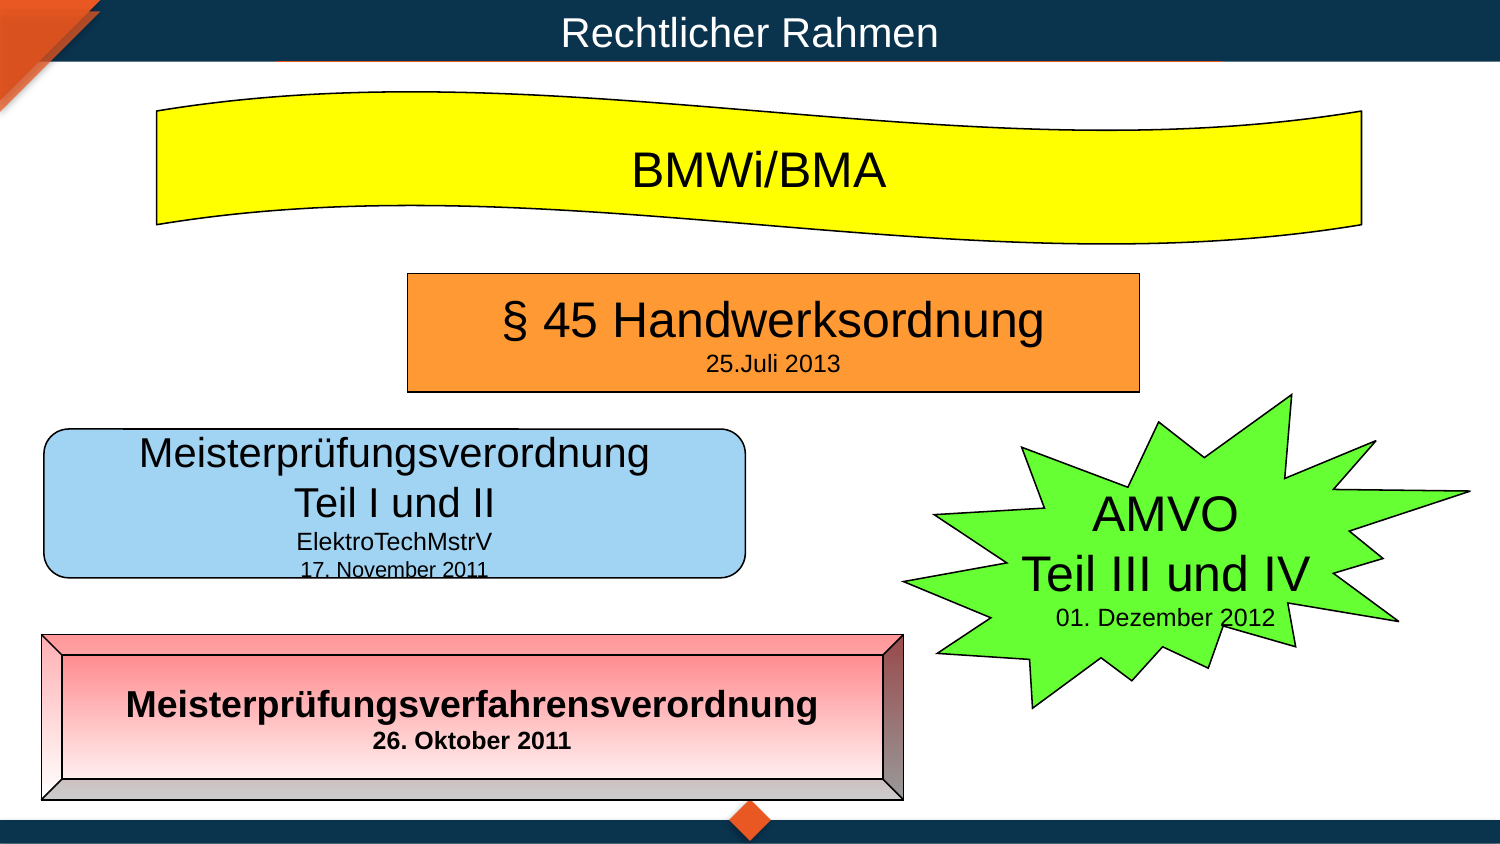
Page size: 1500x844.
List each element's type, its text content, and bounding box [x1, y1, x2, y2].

list Rechtlicher Rahmen [159, 0, 1341, 62]
text_box Meisterprüfungsverordnung Teil I und II ElektroTechMstrV 17. November 2011 [43, 428, 746, 578]
text_box Meisterprüfungsverfahrensverordnung 26. Oktober 2011 [41, 634, 904, 800]
text_box § 45 Handwerksordnung 25.Juli 2013 [407, 273, 1140, 392]
text_box AMVO Teil III und IV 01. Dezember 2012 [903, 394, 1471, 709]
text_box BMWi/BMA [156, 91, 1362, 244]
